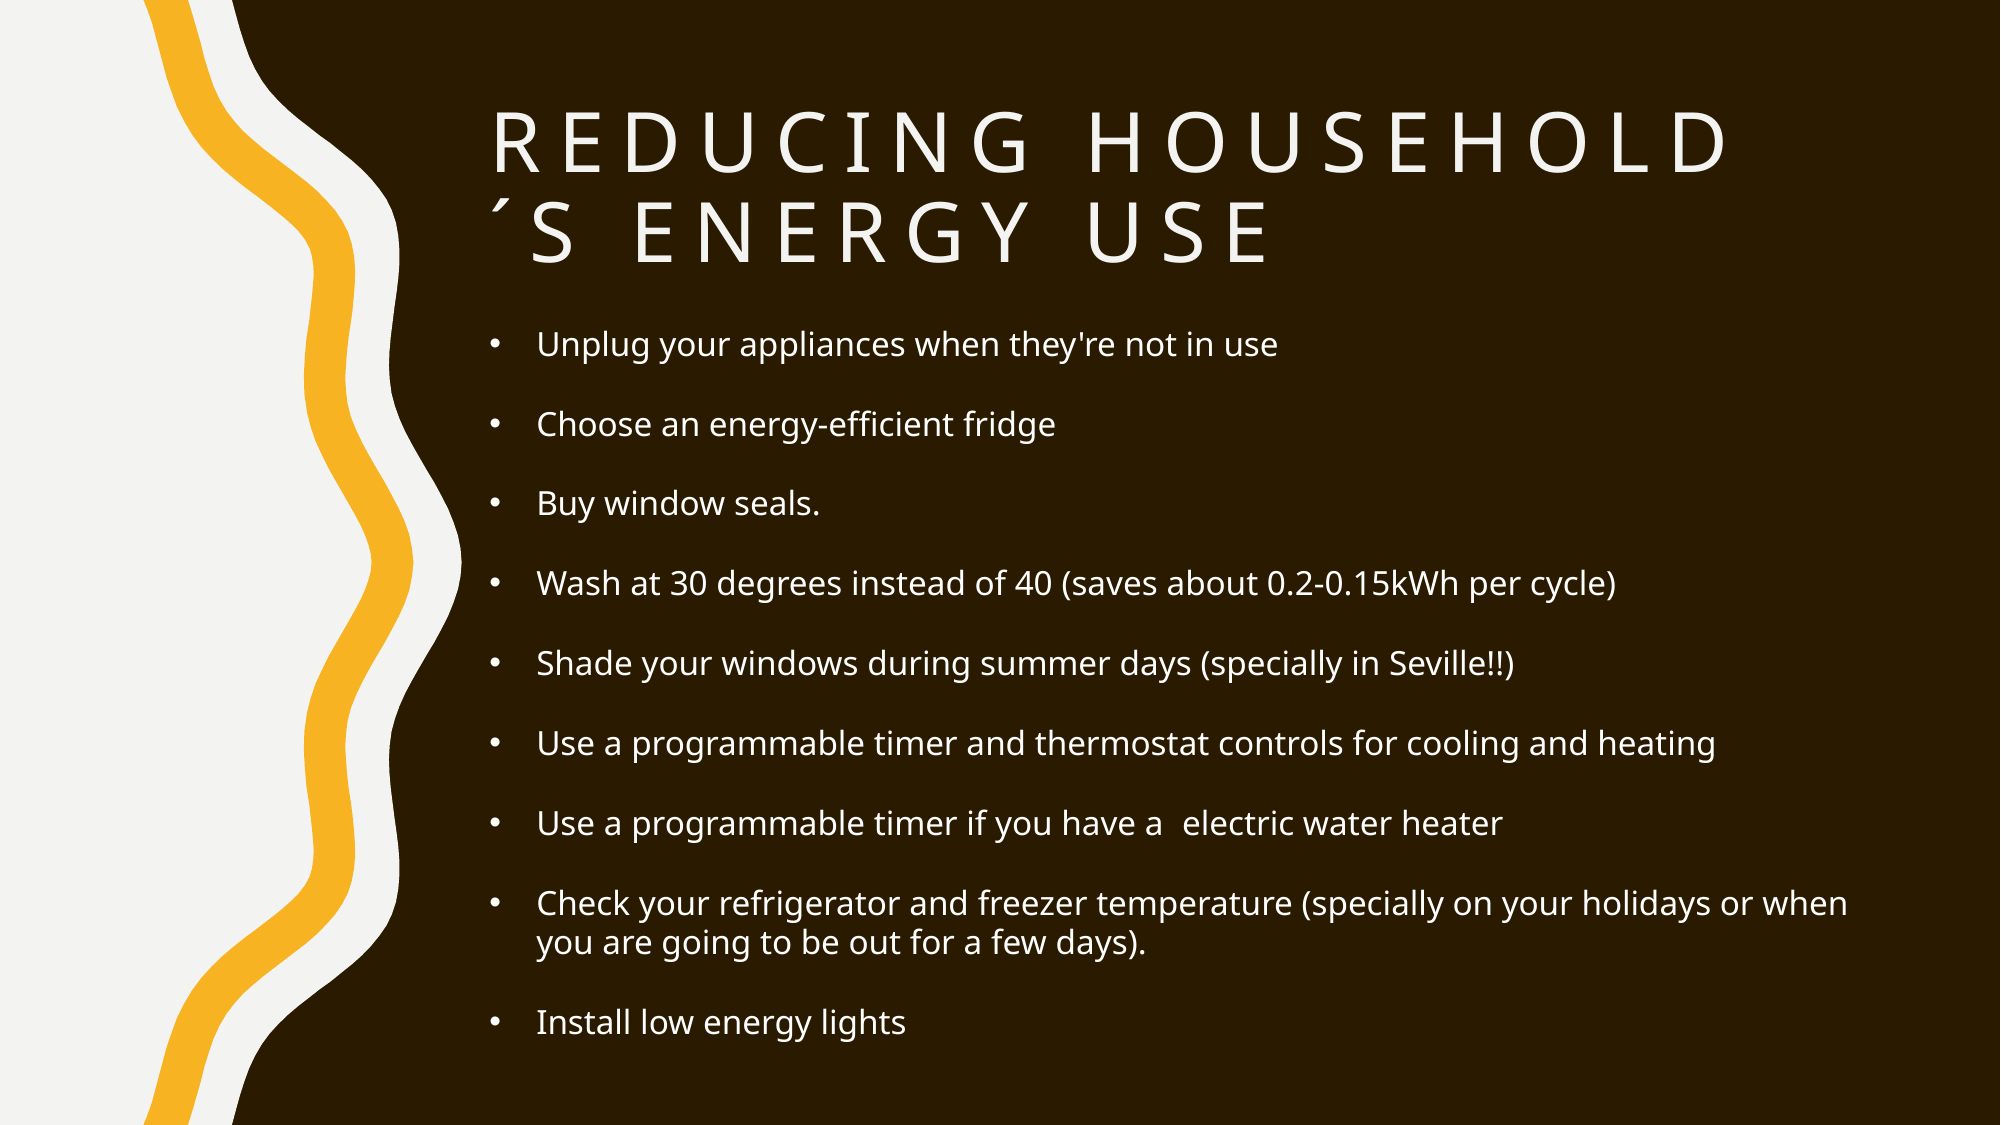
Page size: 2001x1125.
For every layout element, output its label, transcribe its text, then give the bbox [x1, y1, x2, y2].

title REDUCING HOUSEHOLD´S ENERGY USE [474, 217, 1806, 289]
text_box Unplug your appliances when they're not in use Choose an energy-efficient fridge Buy window seals. Wash at 30 degrees instead of 40 (saves about 0.2-0.15kWh per cycle) Shade your windows during summer days (specially in Seville!!) Use a programmable timer and thermostat controls for cooling and heating Use a programmable timer if you have a electric water heater Check your refrigerator and freezer temperature (specially on your holidays or when you are going to be out for a few days). Install low energy lights [474, 315, 1920, 1125]
